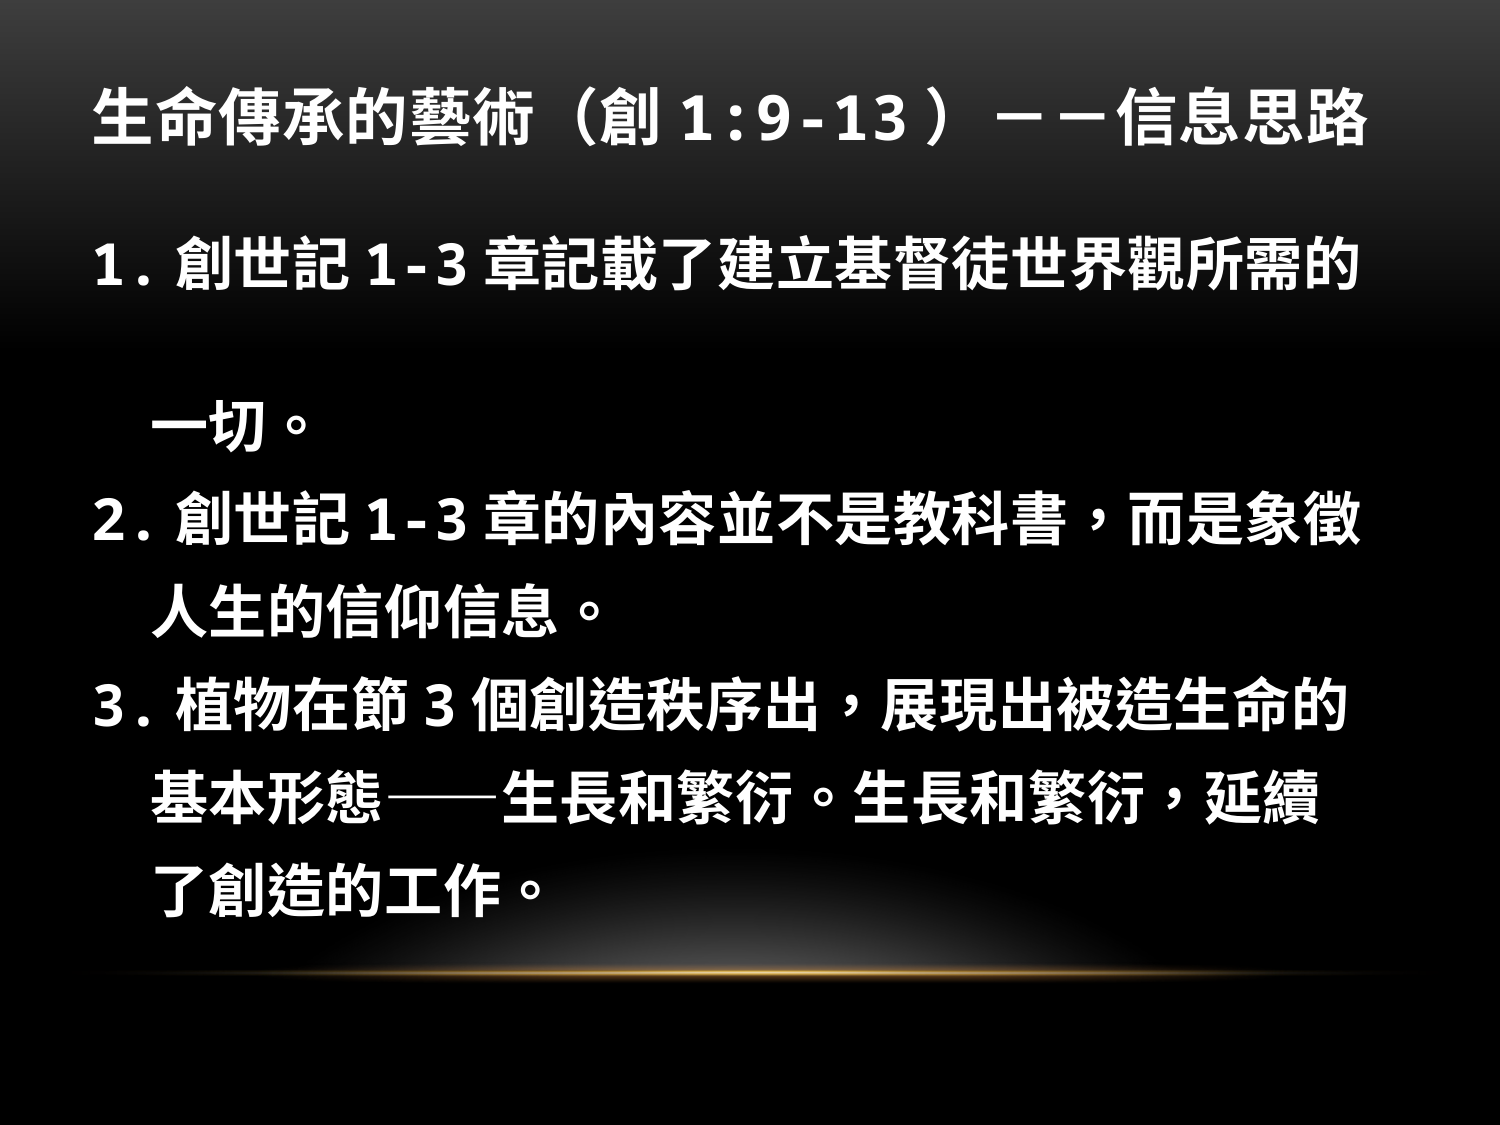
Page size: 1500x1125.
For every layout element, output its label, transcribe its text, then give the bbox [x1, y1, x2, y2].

list 1.創世記1-3章記載了建立基督徒世界觀所需的 一切。 2.創世記1-3章的內容並不是教科書，而是象徵 人生的信仰信息。 3.植物在節3個創造秩序出，展現出被造生命的 基本形態——生長和繁衍。生長和繁衍，延續 了創造的工作。 [76, 219, 1436, 938]
picture [0, 0, 1500, 1125]
title 生命傳承的藝術（創1:9-13）－－信息思路 [76, 45, 1400, 161]
